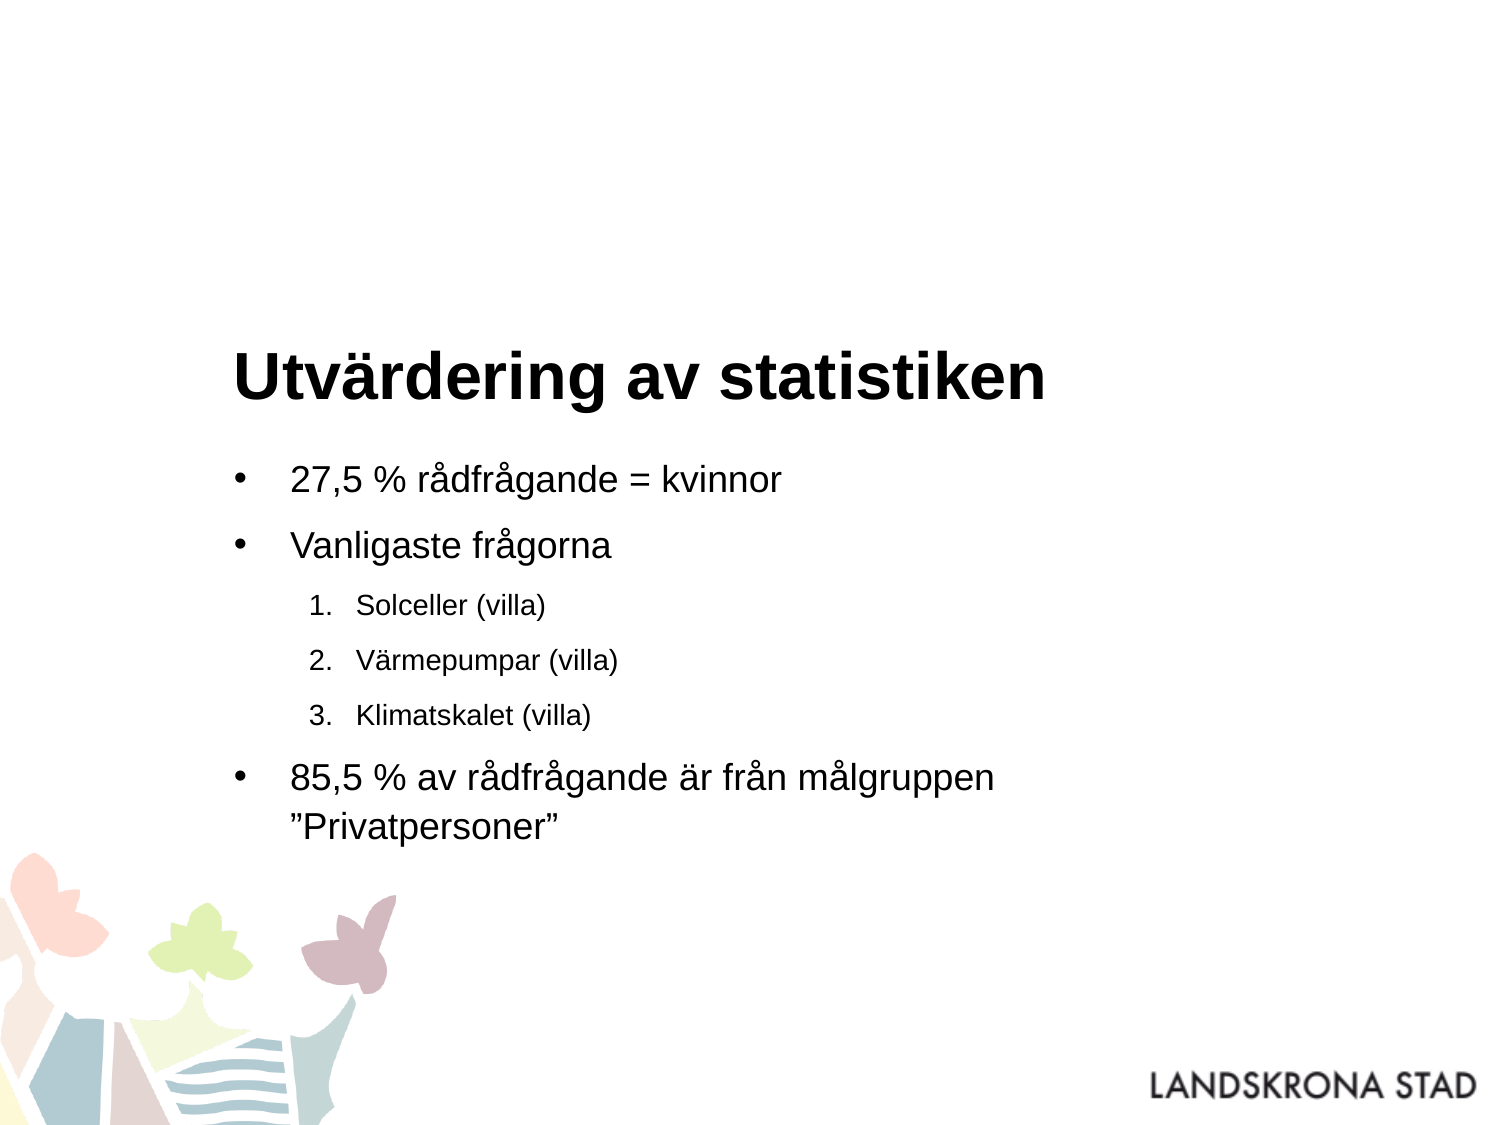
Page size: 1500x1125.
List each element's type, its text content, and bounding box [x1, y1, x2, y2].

list 27,5 % rådfrågande = kvinnor Vanligaste frågorna Solceller (villa) Värmepumpar (villa) Klimatskalet (villa) 85,5 % av rådfrågande är från målgruppen ”Privatpersoner” [218, 443, 1155, 891]
title Utvärdering av statistiken [218, 232, 1155, 421]
